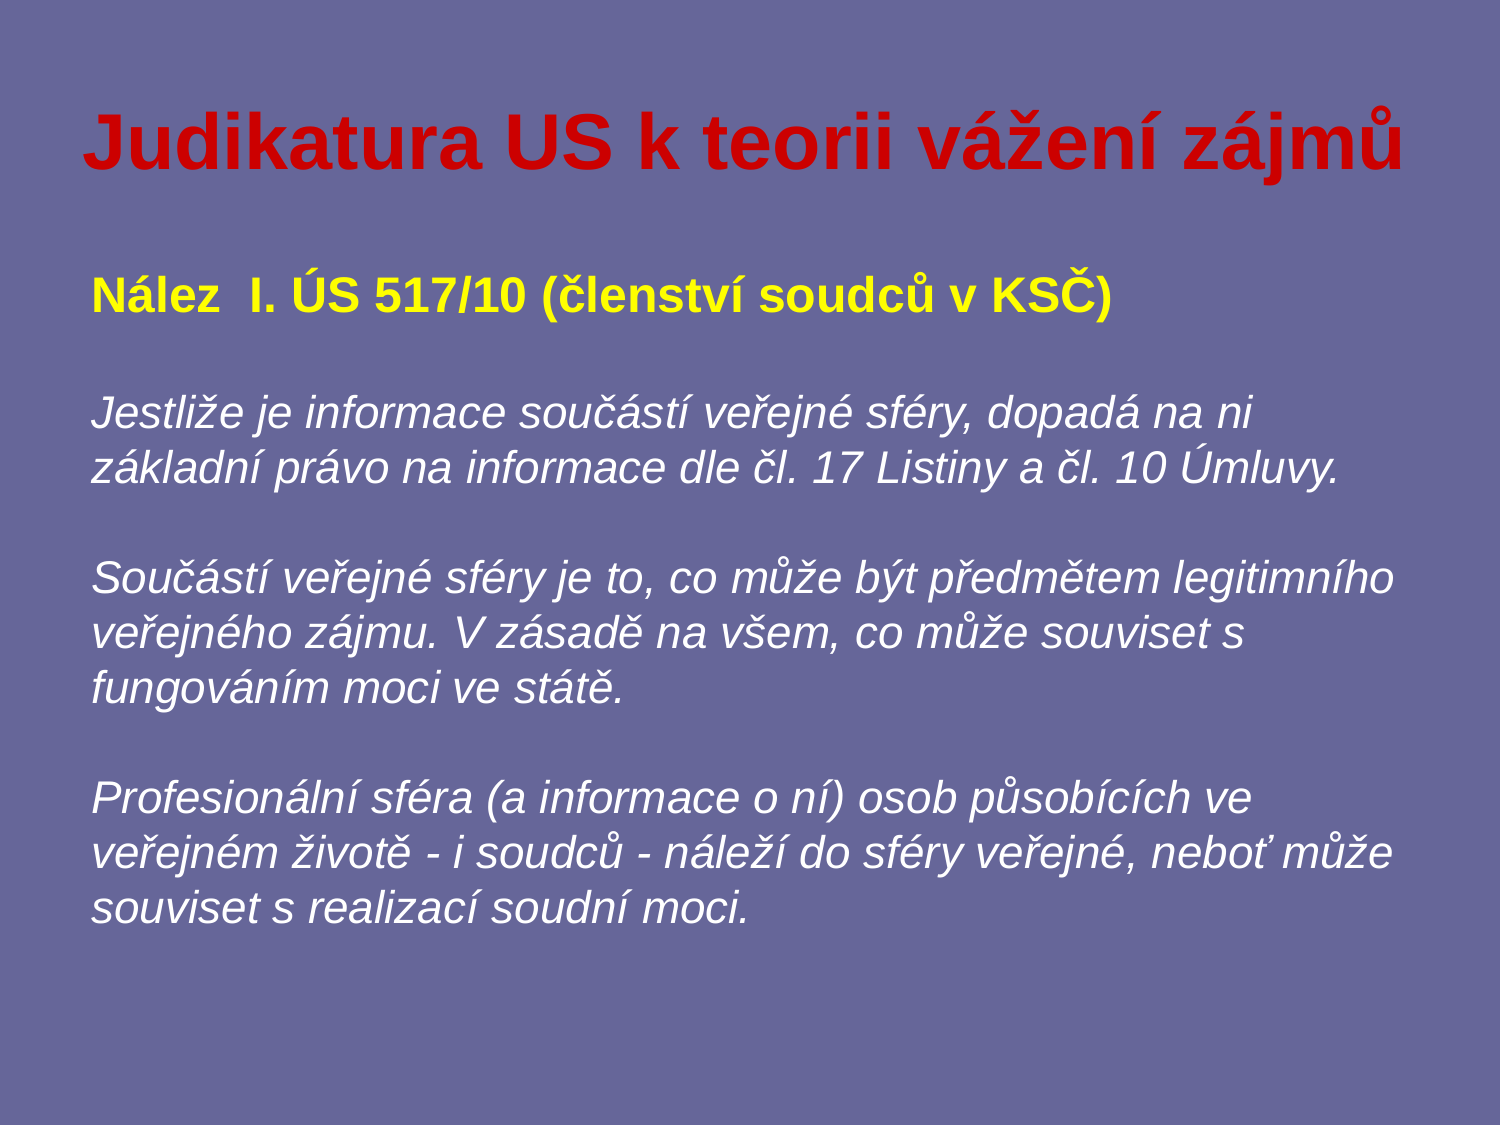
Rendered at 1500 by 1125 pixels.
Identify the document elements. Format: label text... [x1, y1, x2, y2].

title Nález I. ÚS 517/10 (členství soudců v KSČ) Jestliže je informace součástí veřejné sféry, dopadá na ni základní právo na informace dle čl. 17 Listiny a čl. 10 Úmluvy. Součástí veřejné sféry je to, co může být předmětem legitimního veřejného zájmu. V zásadě na všem, co může souviset s fungováním moci ve státě. Profesionální sféra (a informace o ní) osob působících ve veřejném životě - i soudců - náleží do sféry veřejné, neboť může souviset s realizací soudní moci. [76, 255, 1424, 1071]
text_box Judikatura US k teorii vážení zájmů [29, 44, 1461, 232]
